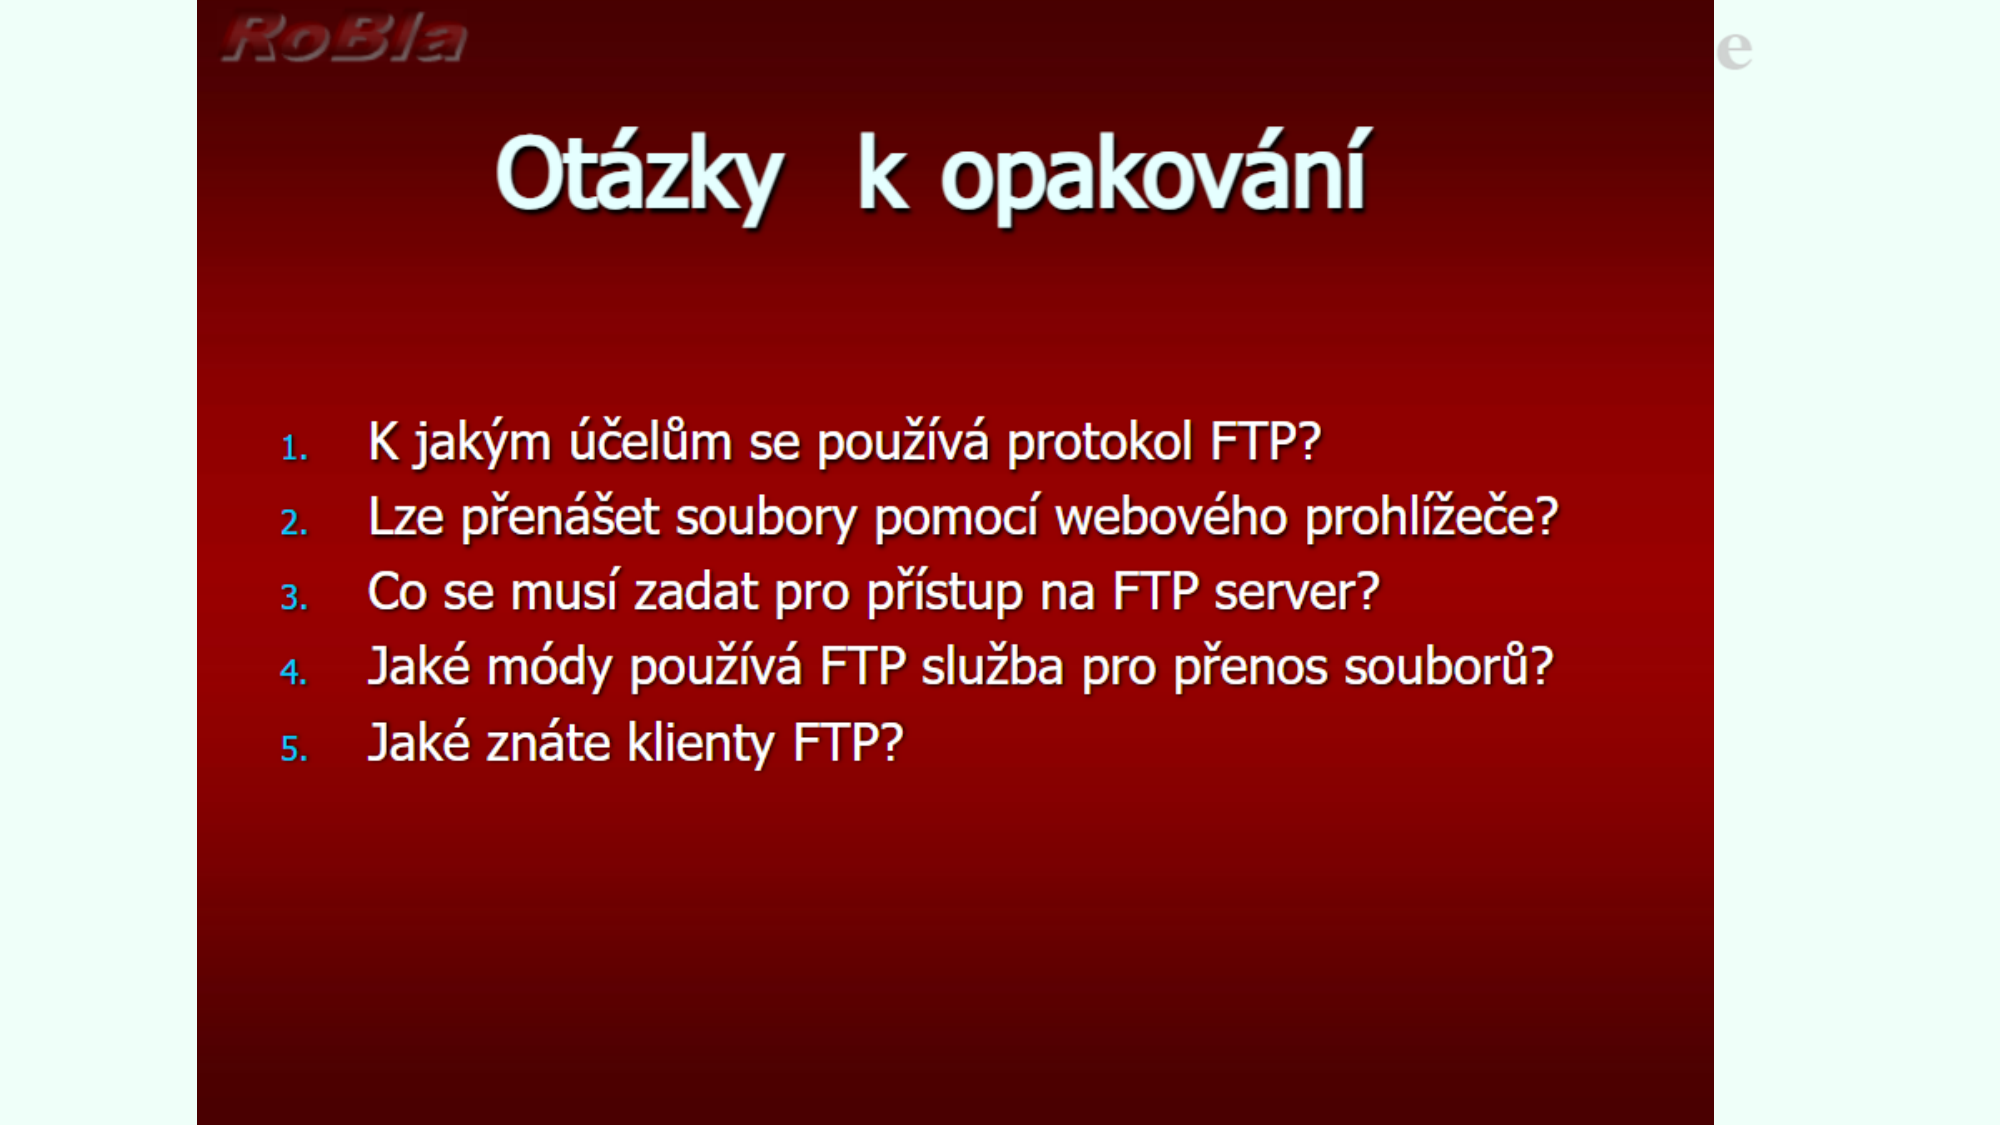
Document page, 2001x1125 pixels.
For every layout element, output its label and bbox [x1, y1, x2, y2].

picture [197, 0, 1714, 1125]
